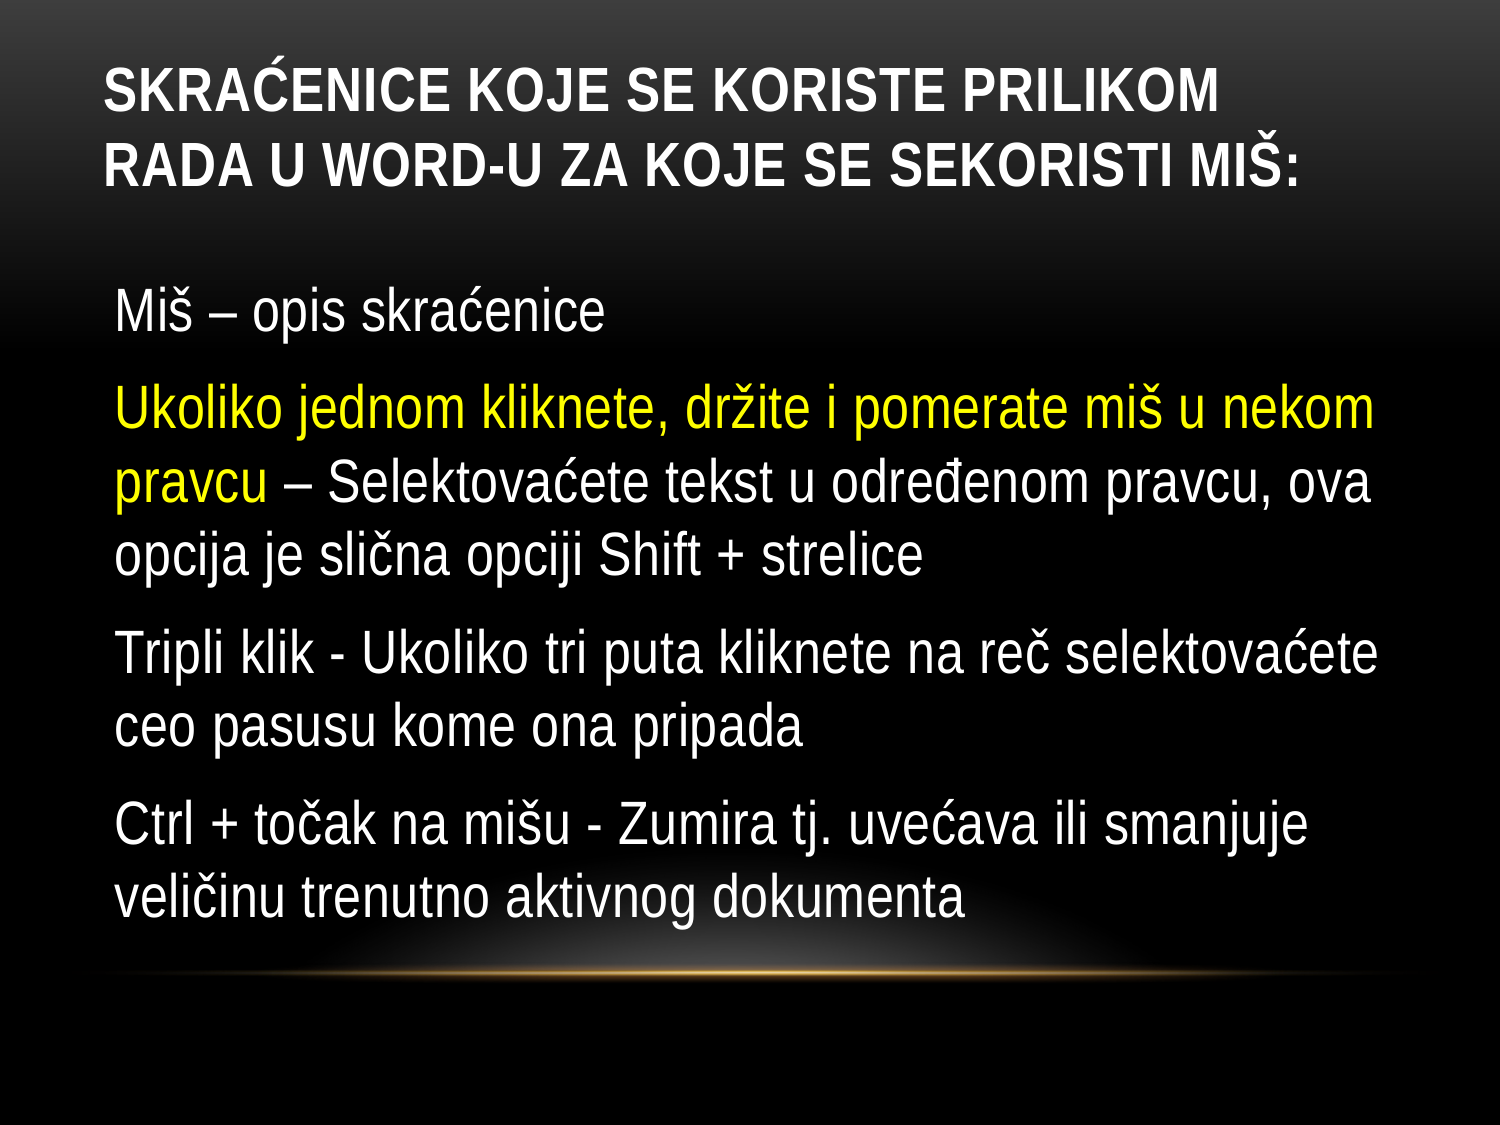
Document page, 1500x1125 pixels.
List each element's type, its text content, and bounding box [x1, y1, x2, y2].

list Miš – opis skraćenice Ukoliko jednom kliknete, držite i pomerate miš u nekom pravcu – Selektovaćete tekst u određenom pravcu, ova opcija je slična opciji Shift + strelice Tripli klik - Ukoliko tri puta kliknete na reč selektovaćete ceo pasusu kome ona pripada Ctrl + točak na mišu - Zumira tj. uvećava ili smanjuje veličinu trenutno aktivnog dokumenta [99, 262, 1400, 938]
picture [0, 0, 1500, 1125]
title Skraćenice koje se koriste prilikom rada u Word-u za koje se sekoristi miš: [88, 19, 1389, 207]
